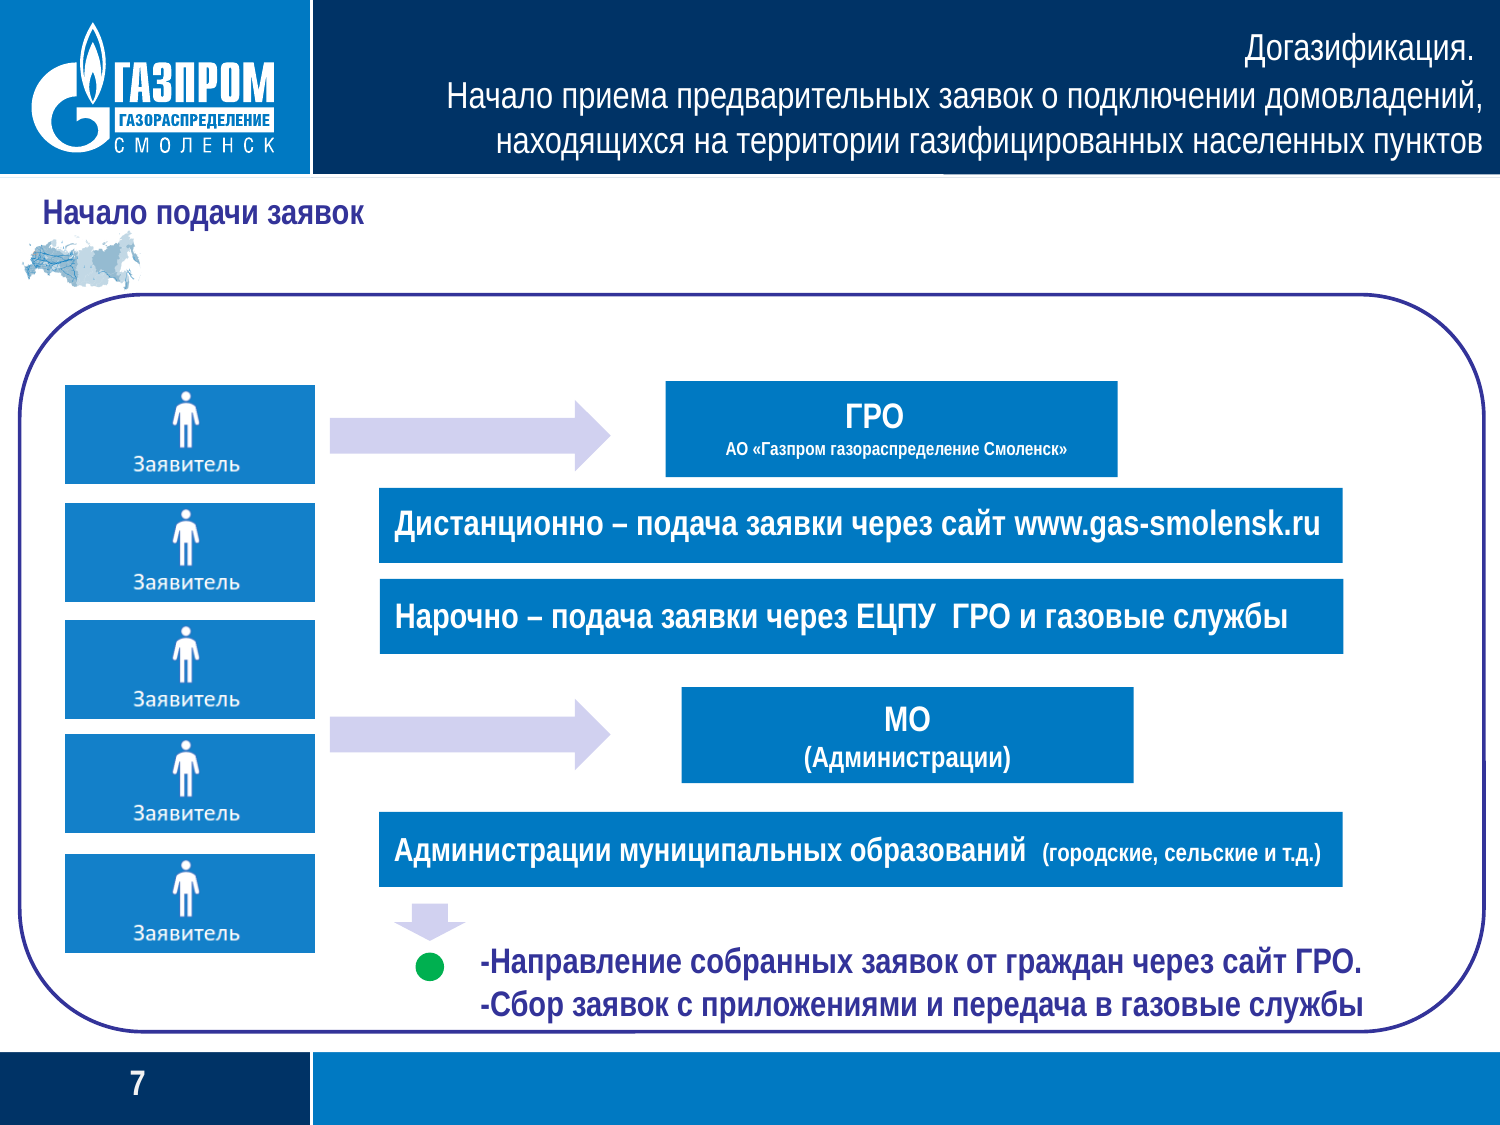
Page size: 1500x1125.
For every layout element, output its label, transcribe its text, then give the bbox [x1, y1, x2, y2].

text_box [379, 811, 1343, 820]
text_box 7 [61, 1052, 215, 1110]
text_box ГРО [830, 385, 932, 444]
text_box [379, 875, 1343, 887]
text_box -Направление собранных заявок от граждан через сайт ГРО. -Сбор заявок с приложениями и передача в газовые службы [465, 930, 1451, 1031]
text_box [415, 952, 445, 982]
text_box [379, 578, 1344, 585]
text_box Начало подачи заявок [0, 181, 438, 239]
picture [65, 734, 315, 833]
text_box [19, 294, 1484, 1032]
text_box МО (Администрации) [730, 688, 1086, 781]
text_box Догазификация. Начало приема предварительных заявок о подключении домовладений, находящихся на территории газифицированных населенных пунктов [339, 0, 1484, 161]
text_box [379, 550, 1343, 563]
text_box АО «Газпром газораспределение Смоленск» [710, 429, 1105, 467]
text_box [329, 698, 611, 771]
text_box Дистанционно – подача заявки через сайт www.gas-smolensk.ru [379, 492, 1400, 550]
picture [65, 502, 315, 602]
text_box [665, 381, 1118, 478]
text_box [329, 399, 611, 472]
text_box [379, 487, 1343, 492]
picture [65, 620, 315, 719]
text_box Нарочно – подача заявки через ЕЦПУ ГРО и газовые службы [379, 585, 1400, 643]
text_box [379, 643, 1344, 654]
text_box [394, 903, 466, 941]
text_box МО [1128, 887, 1232, 895]
text_box Администрации муниципальных образований (городские, сельские и т.д.) [379, 820, 1343, 875]
picture [65, 385, 315, 485]
picture [19, 222, 144, 295]
text_box [681, 687, 1134, 784]
picture [65, 854, 315, 953]
